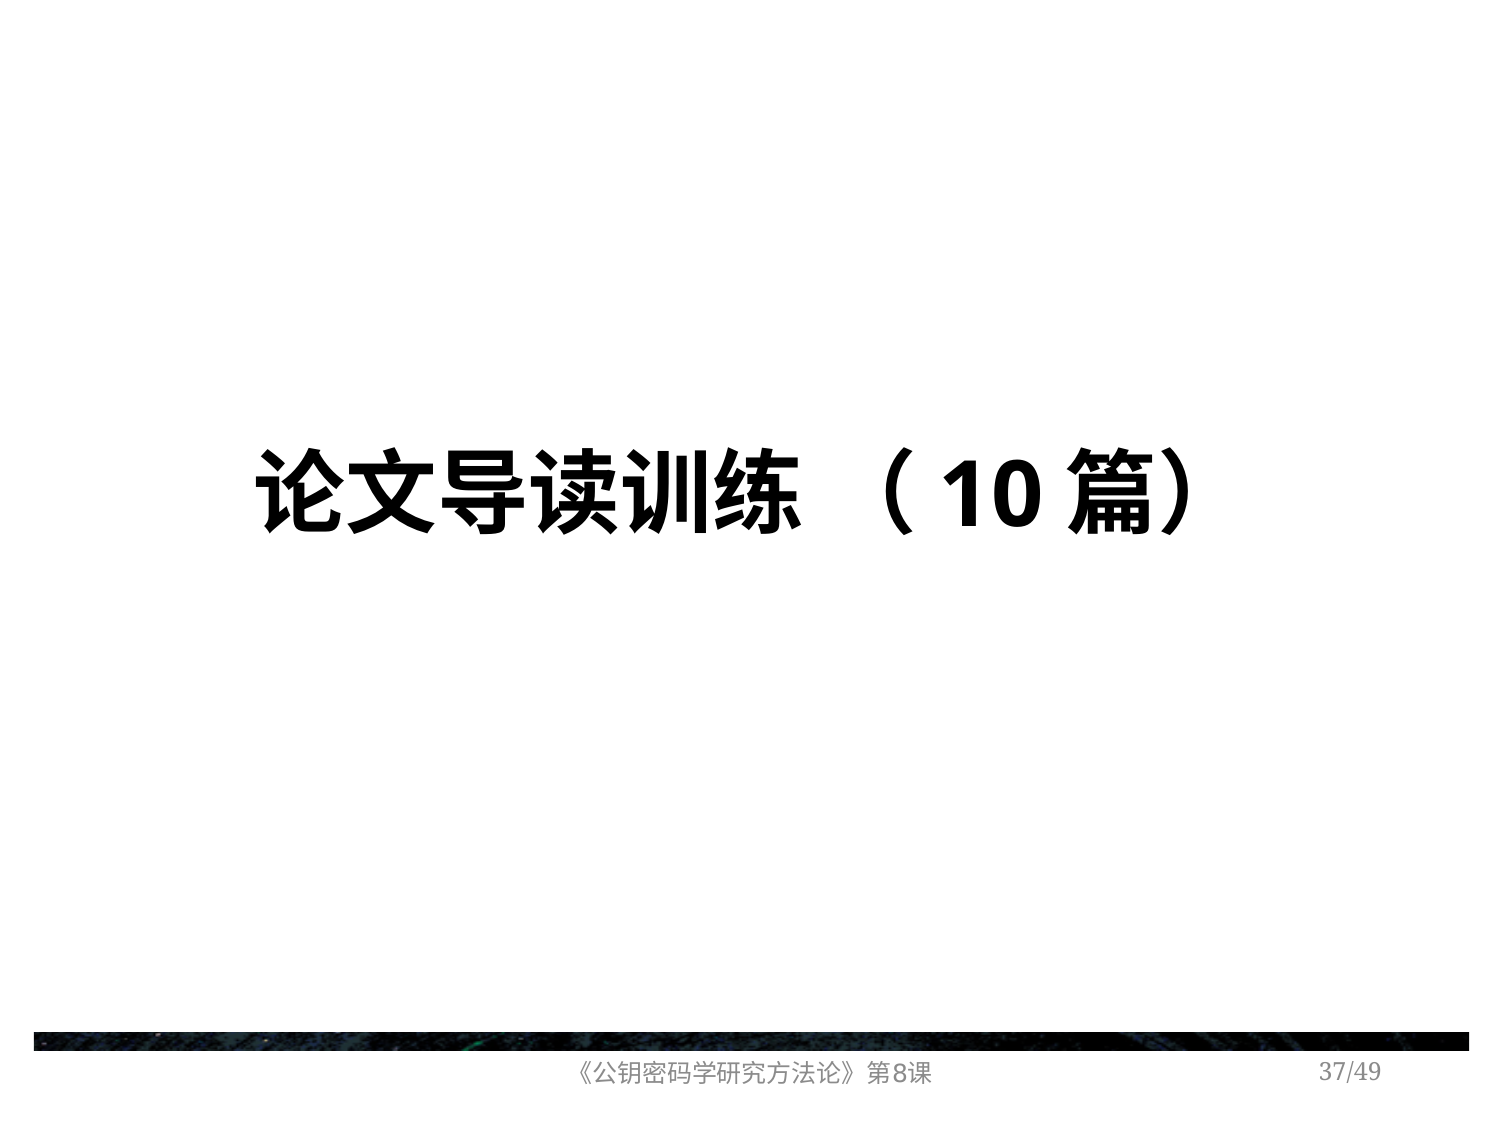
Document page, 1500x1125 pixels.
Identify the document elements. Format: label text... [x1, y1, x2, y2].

picture [33, 1032, 1470, 1051]
slide_number /49 [1059, 1042, 1397, 1103]
title 论文导读训练 （10篇） [33, 439, 1470, 578]
footer 《公钥密码学研究方法论》第8课 [496, 1042, 1004, 1103]
